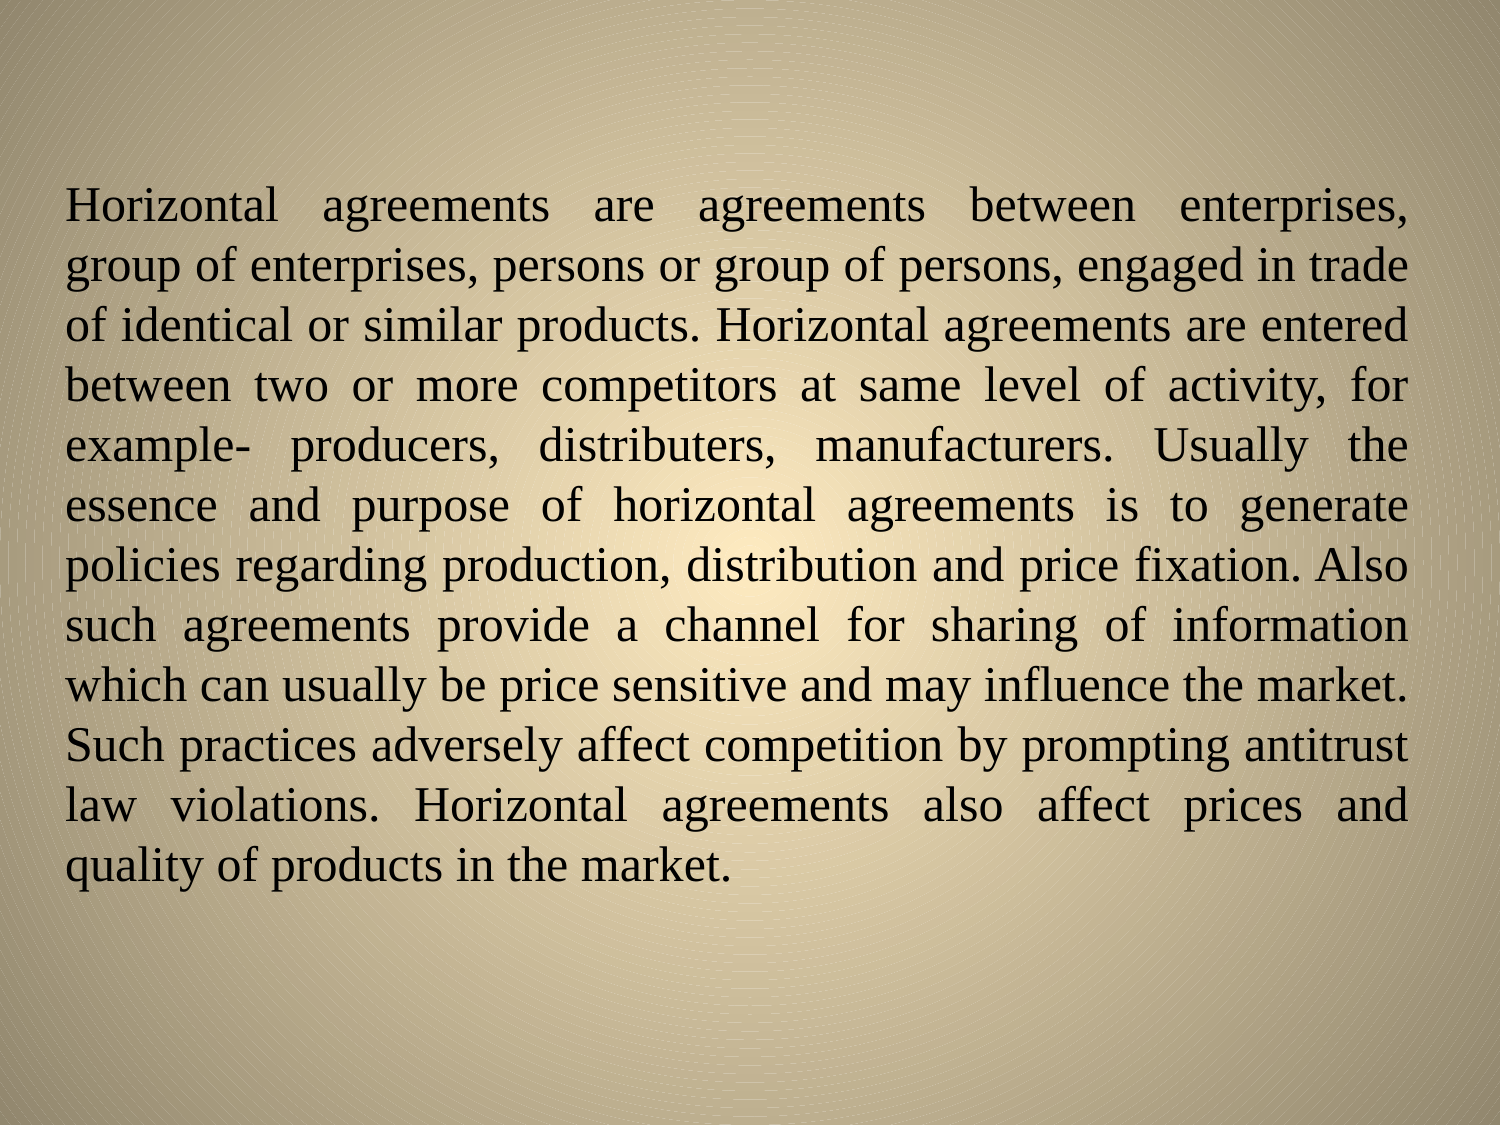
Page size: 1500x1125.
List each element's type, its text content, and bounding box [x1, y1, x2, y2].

title Horizontal agreements are agreements between enterprises, group of enterprises, persons or group of persons, engaged in trade of identical or similar products. Horizontal agreements are entered between two or more competitors at same level of activity, for example- producers, distributers, manufacturers. Usually the essence and purpose of horizontal agreements is to generate policies regarding production, distribution and price fixation. Also such agreements provide a channel for sharing of information which can usually be price sensitive and may influence the market. Such practices adversely affect competition by prompting antitrust law violations. Horizontal agreements also affect prices and quality of products in the market. [50, 50, 1425, 1013]
